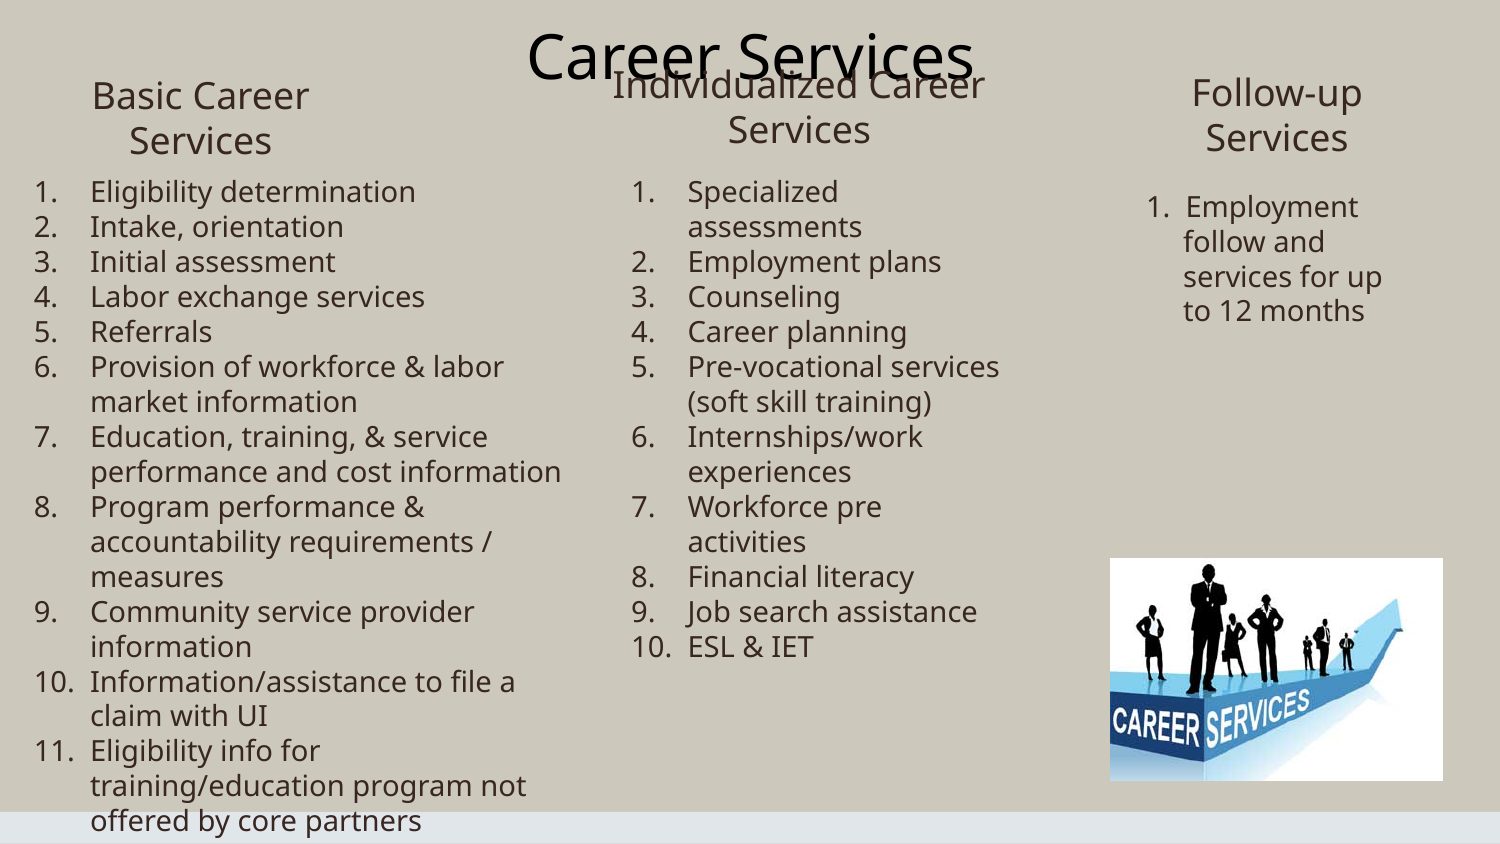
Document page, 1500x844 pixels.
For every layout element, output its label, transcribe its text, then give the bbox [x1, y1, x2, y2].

title Career Services [98, 9, 1405, 100]
subtitle Eligibility determination Intake, orientation Initial assessment Labor exchange services Referrals Provision of workforce & labor market information Education, training, & service performance and cost information Program performance & accountability requirements / measures Community service provider information Information/assistance to file a claim with UI Eligibility info for training/education program not offered by core partners [0, 158, 598, 299]
subtitle 1. Employment follow and services for up to 12 months [1111, 172, 1401, 267]
title Follow-up Services [1111, 91, 1443, 175]
subtitle Specialized assessments Employment plans Counseling Career planning Pre-vocational services (soft skill training) Internships/work experiences Workforce pre activities Financial literacy Job search assistance ESL & IET [598, 158, 1021, 253]
title Individualized Career Services [556, 83, 1043, 167]
picture [1110, 557, 1444, 781]
title Basic Career Services [10, 94, 391, 158]
